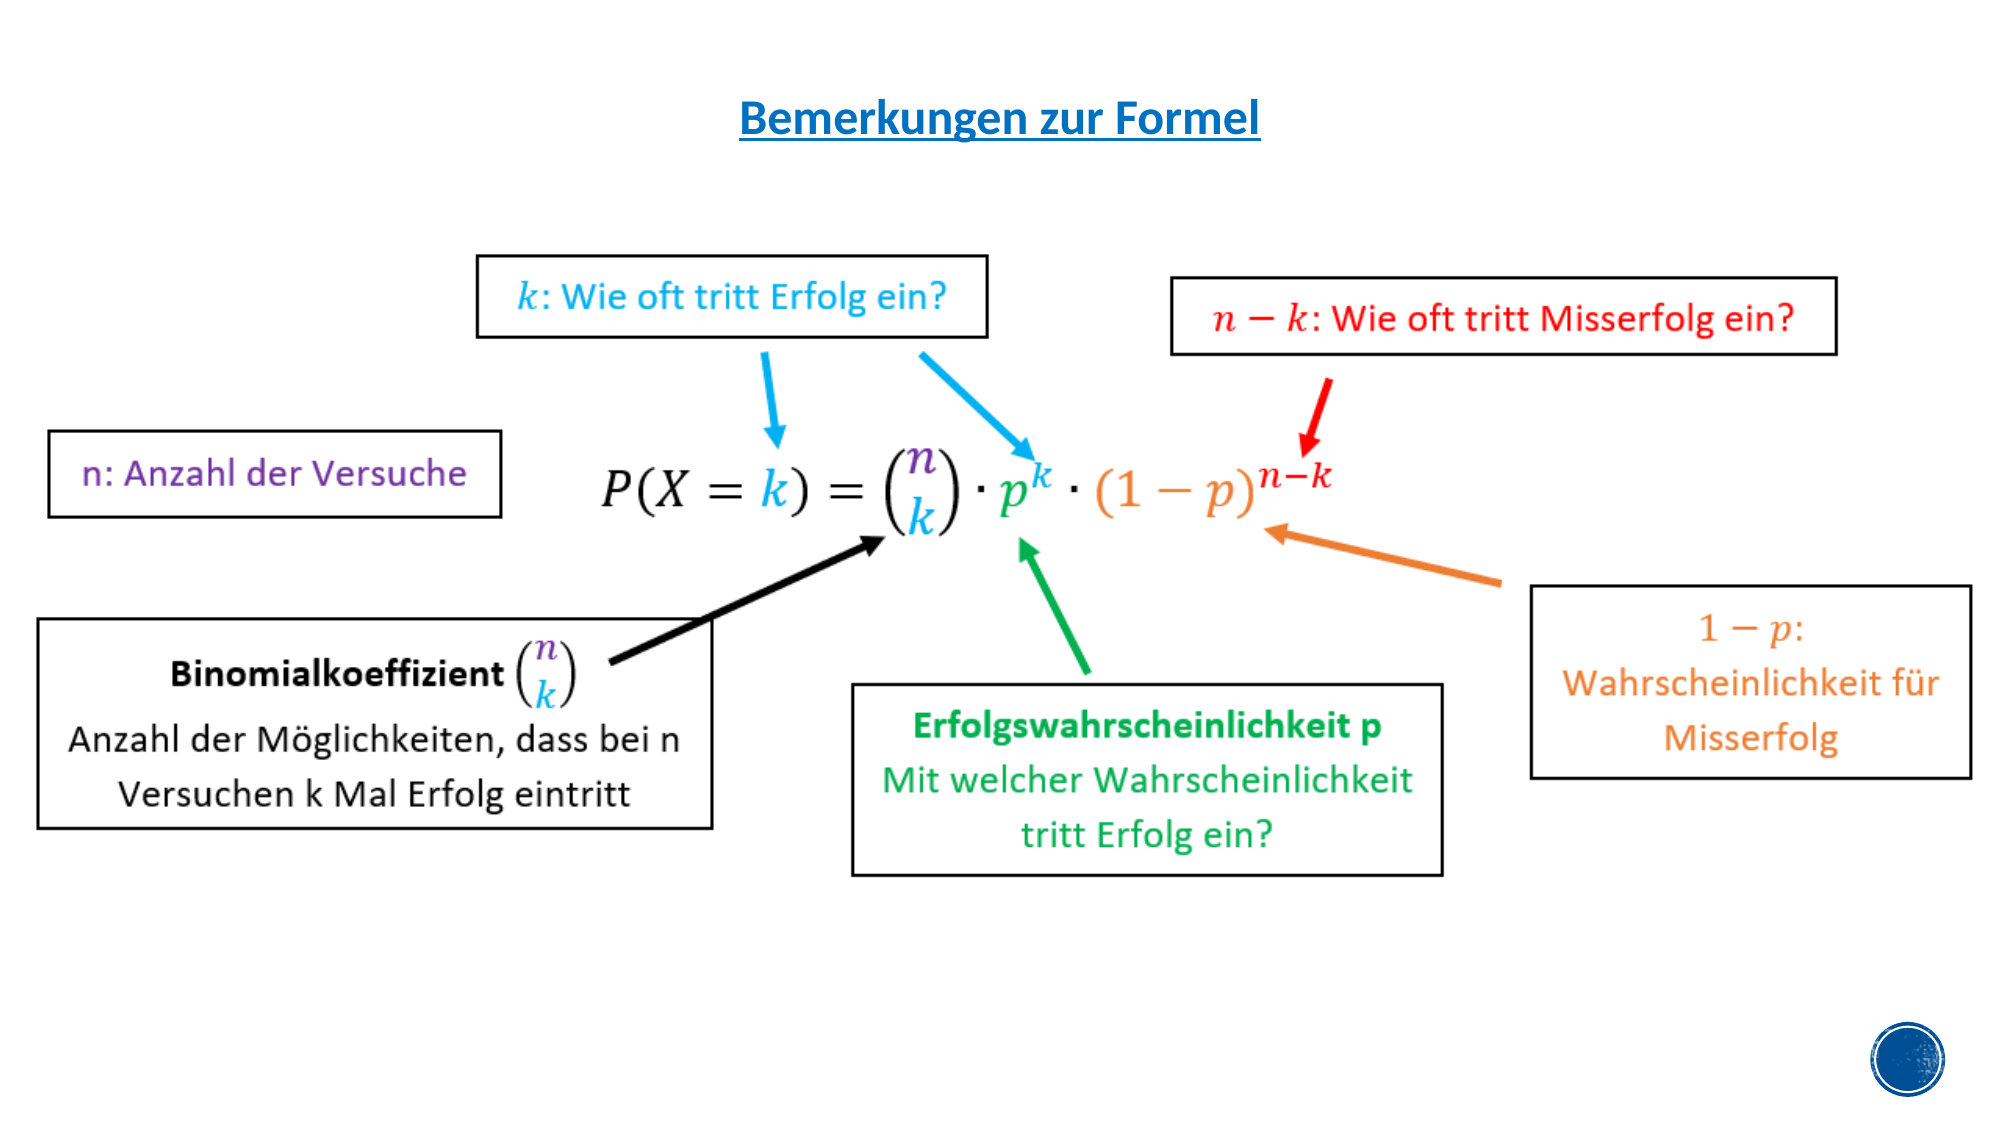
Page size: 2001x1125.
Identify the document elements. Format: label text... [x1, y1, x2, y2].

picture [7, 229, 1991, 896]
text_box Bemerkungen zur Formel [128, 72, 1872, 152]
